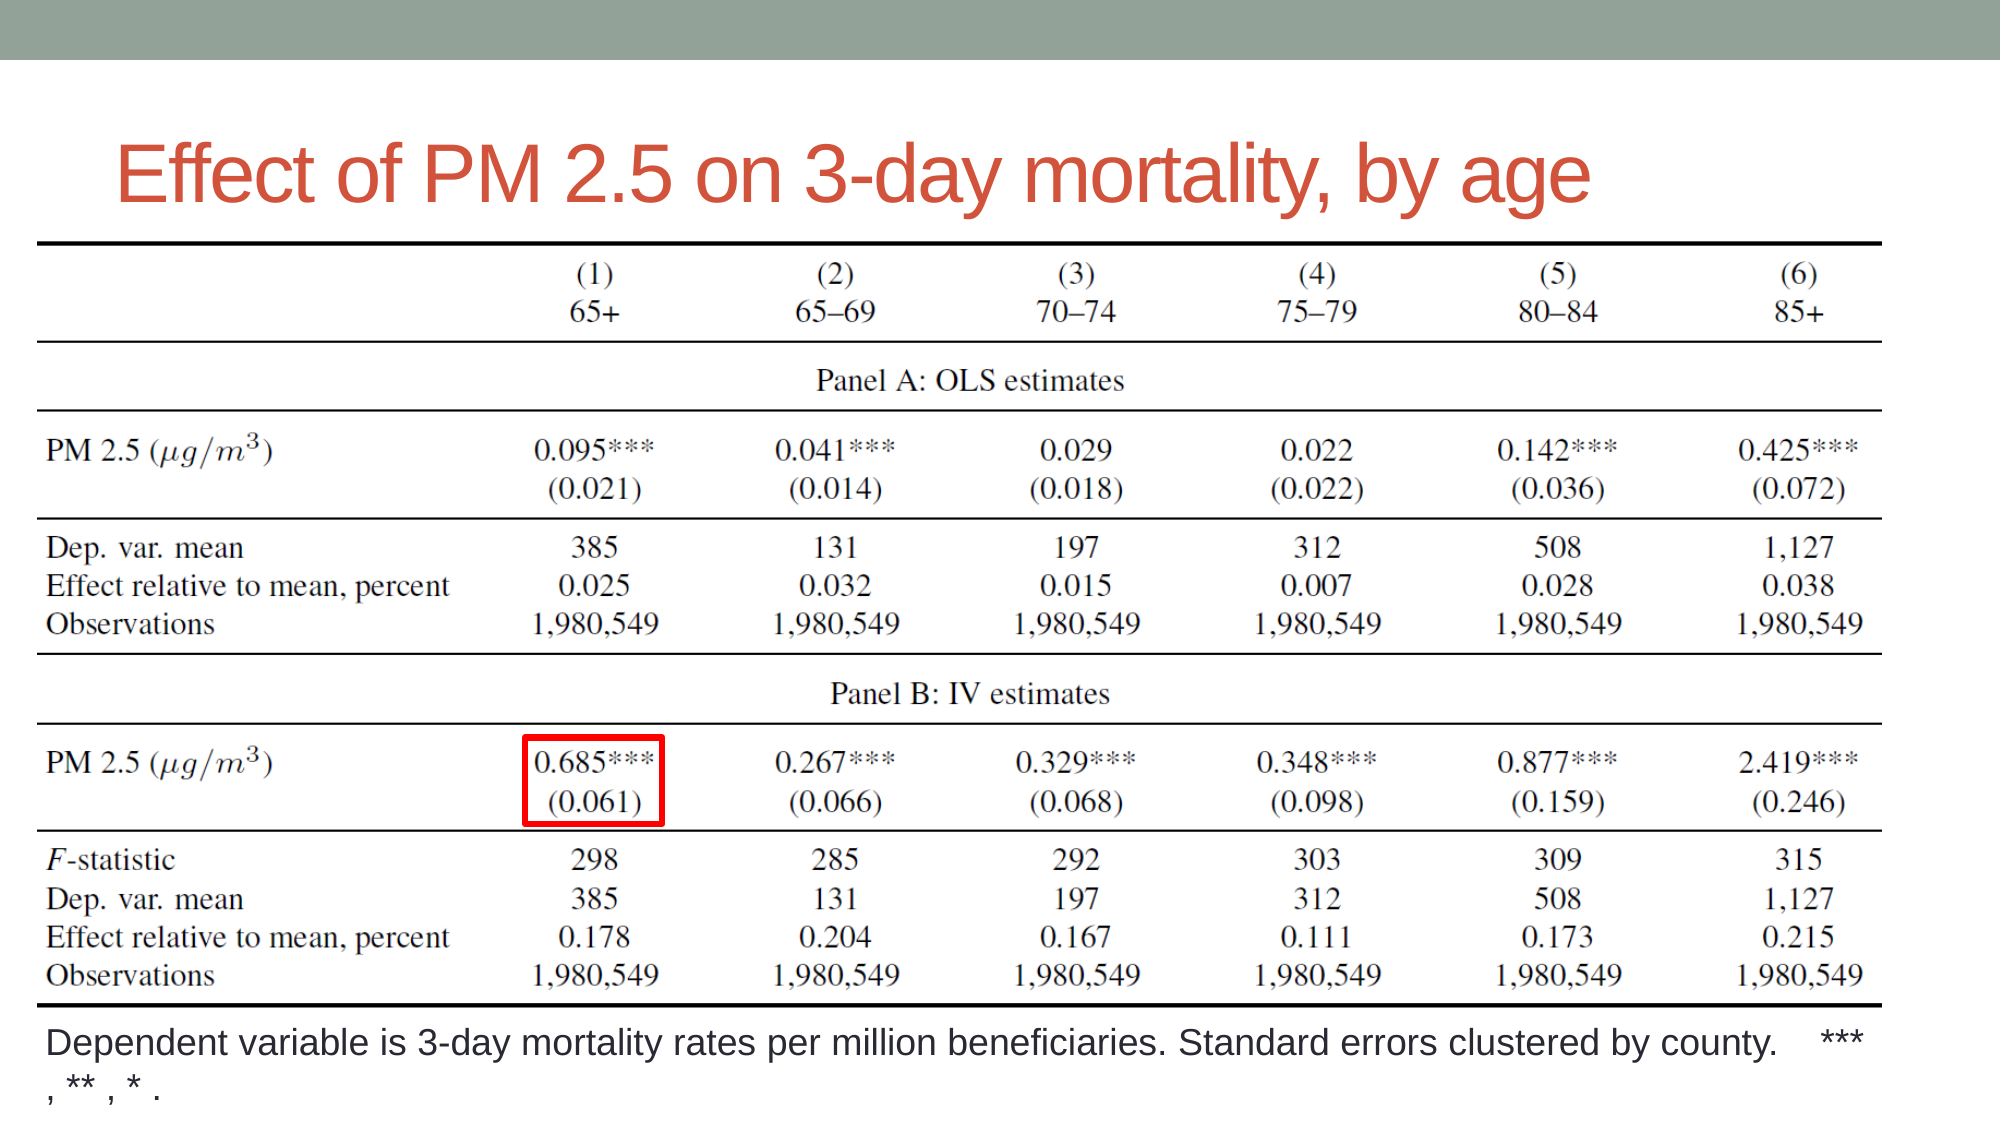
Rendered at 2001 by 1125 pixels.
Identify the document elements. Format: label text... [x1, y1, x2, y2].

title Effect of PM 2.5 on 3-day mortality, by age [99, 87, 1900, 250]
picture [37, 237, 1882, 1013]
